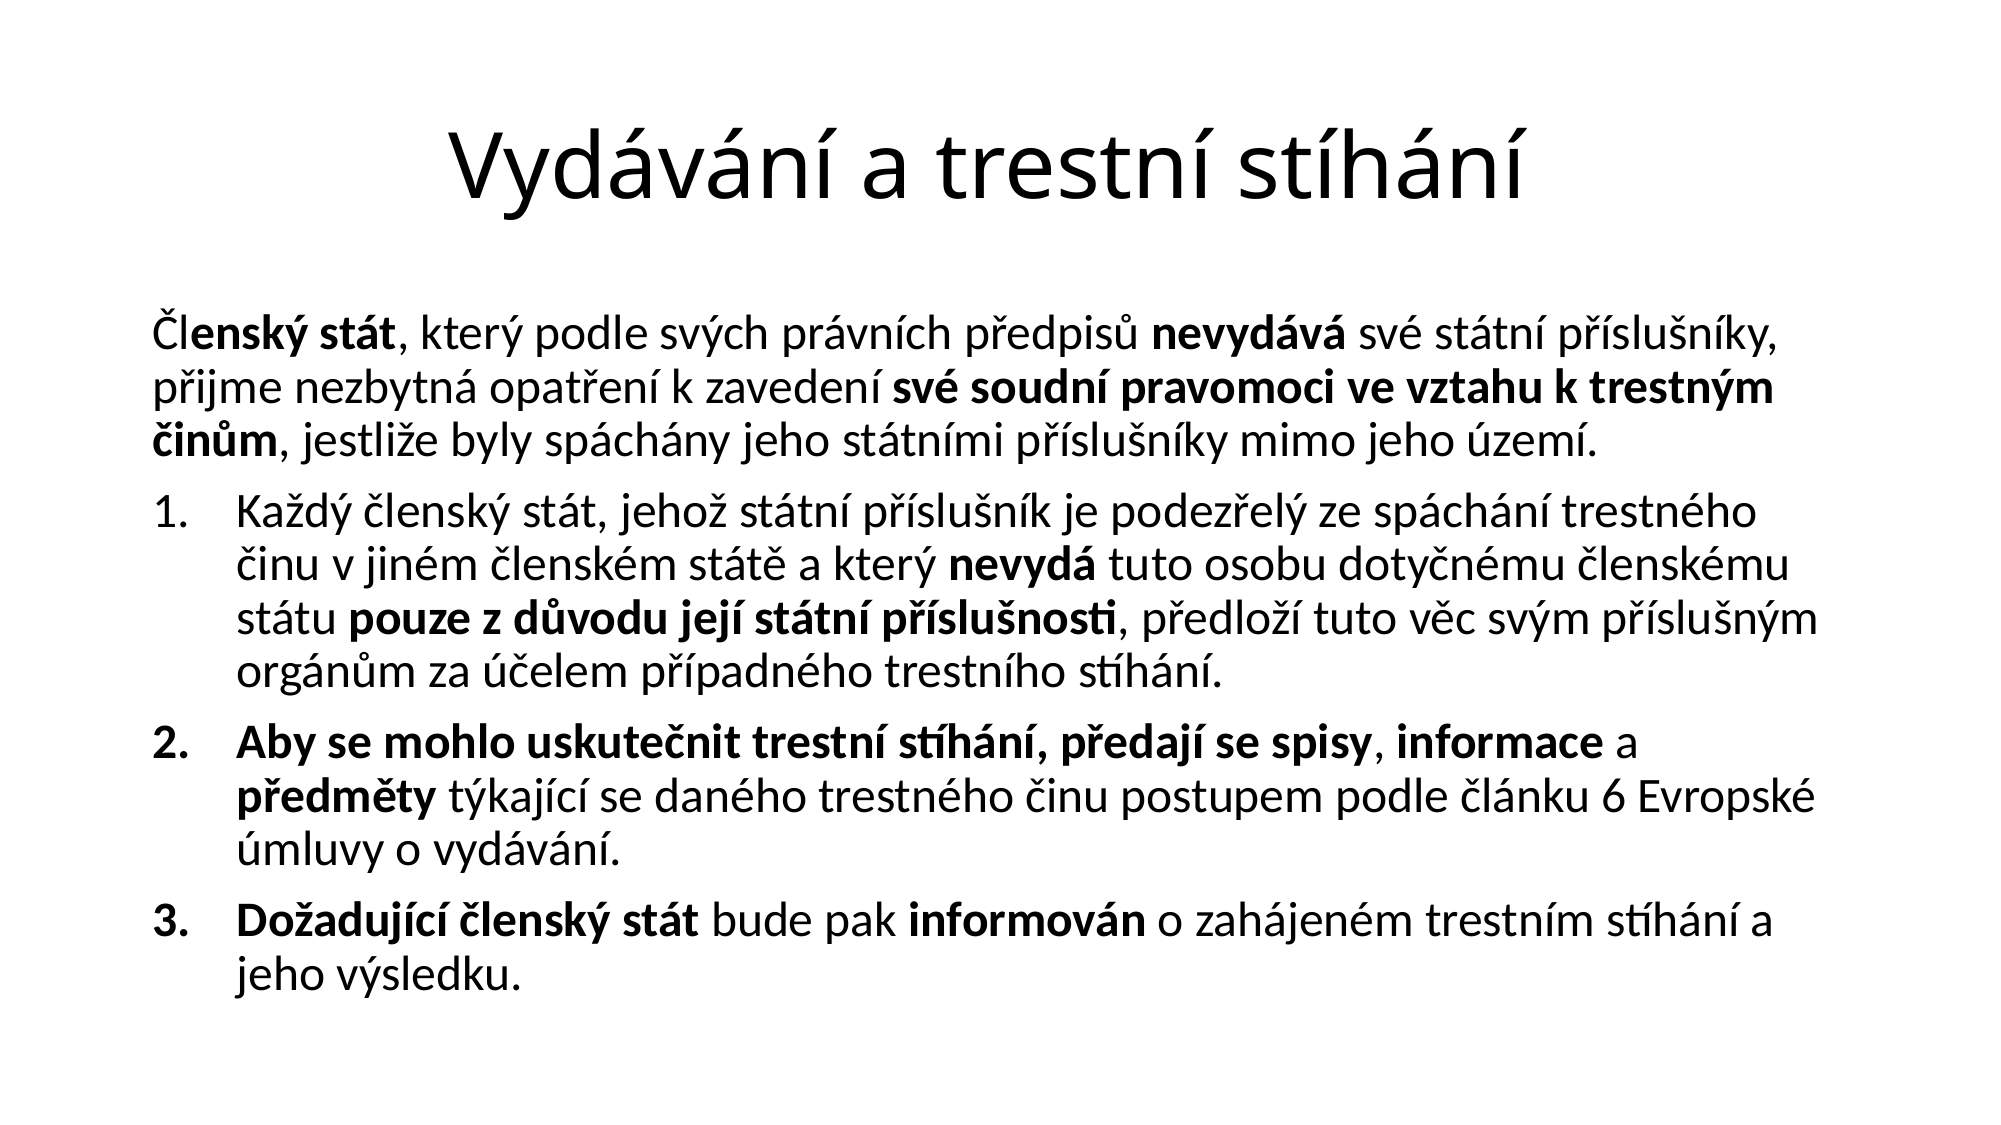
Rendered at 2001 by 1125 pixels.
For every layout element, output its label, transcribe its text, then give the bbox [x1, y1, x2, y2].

list Členský stát, který podle svých právních předpisů nevydává své státní příslušníky, přijme nezbytná opatření k zavedení své soudní pravomoci ve vztahu k trestným činům, jestliže byly spáchány jeho státními příslušníky mimo jeho území. Každý členský stát, jehož státní příslušník je podezřelý ze spáchání trestného činu v jiném členském státě a který nevydá tuto osobu dotyčnému členskému státu pouze z důvodu její státní příslušnosti, předloží tuto věc svým příslušným orgánům za účelem případného trestního stíhání. Aby se mohlo uskutečnit trestní stíhání, předají se spisy, informace a předměty týkající se daného trestného činu postupem podle článku 6 Evropské úmluvy o vydávání. Dožadující členský stát bude pak informován o zahájeném trestním stíhání a jeho výsledku. [137, 299, 1863, 1014]
title Vydávání a trestní stíhání [137, 59, 1863, 278]
